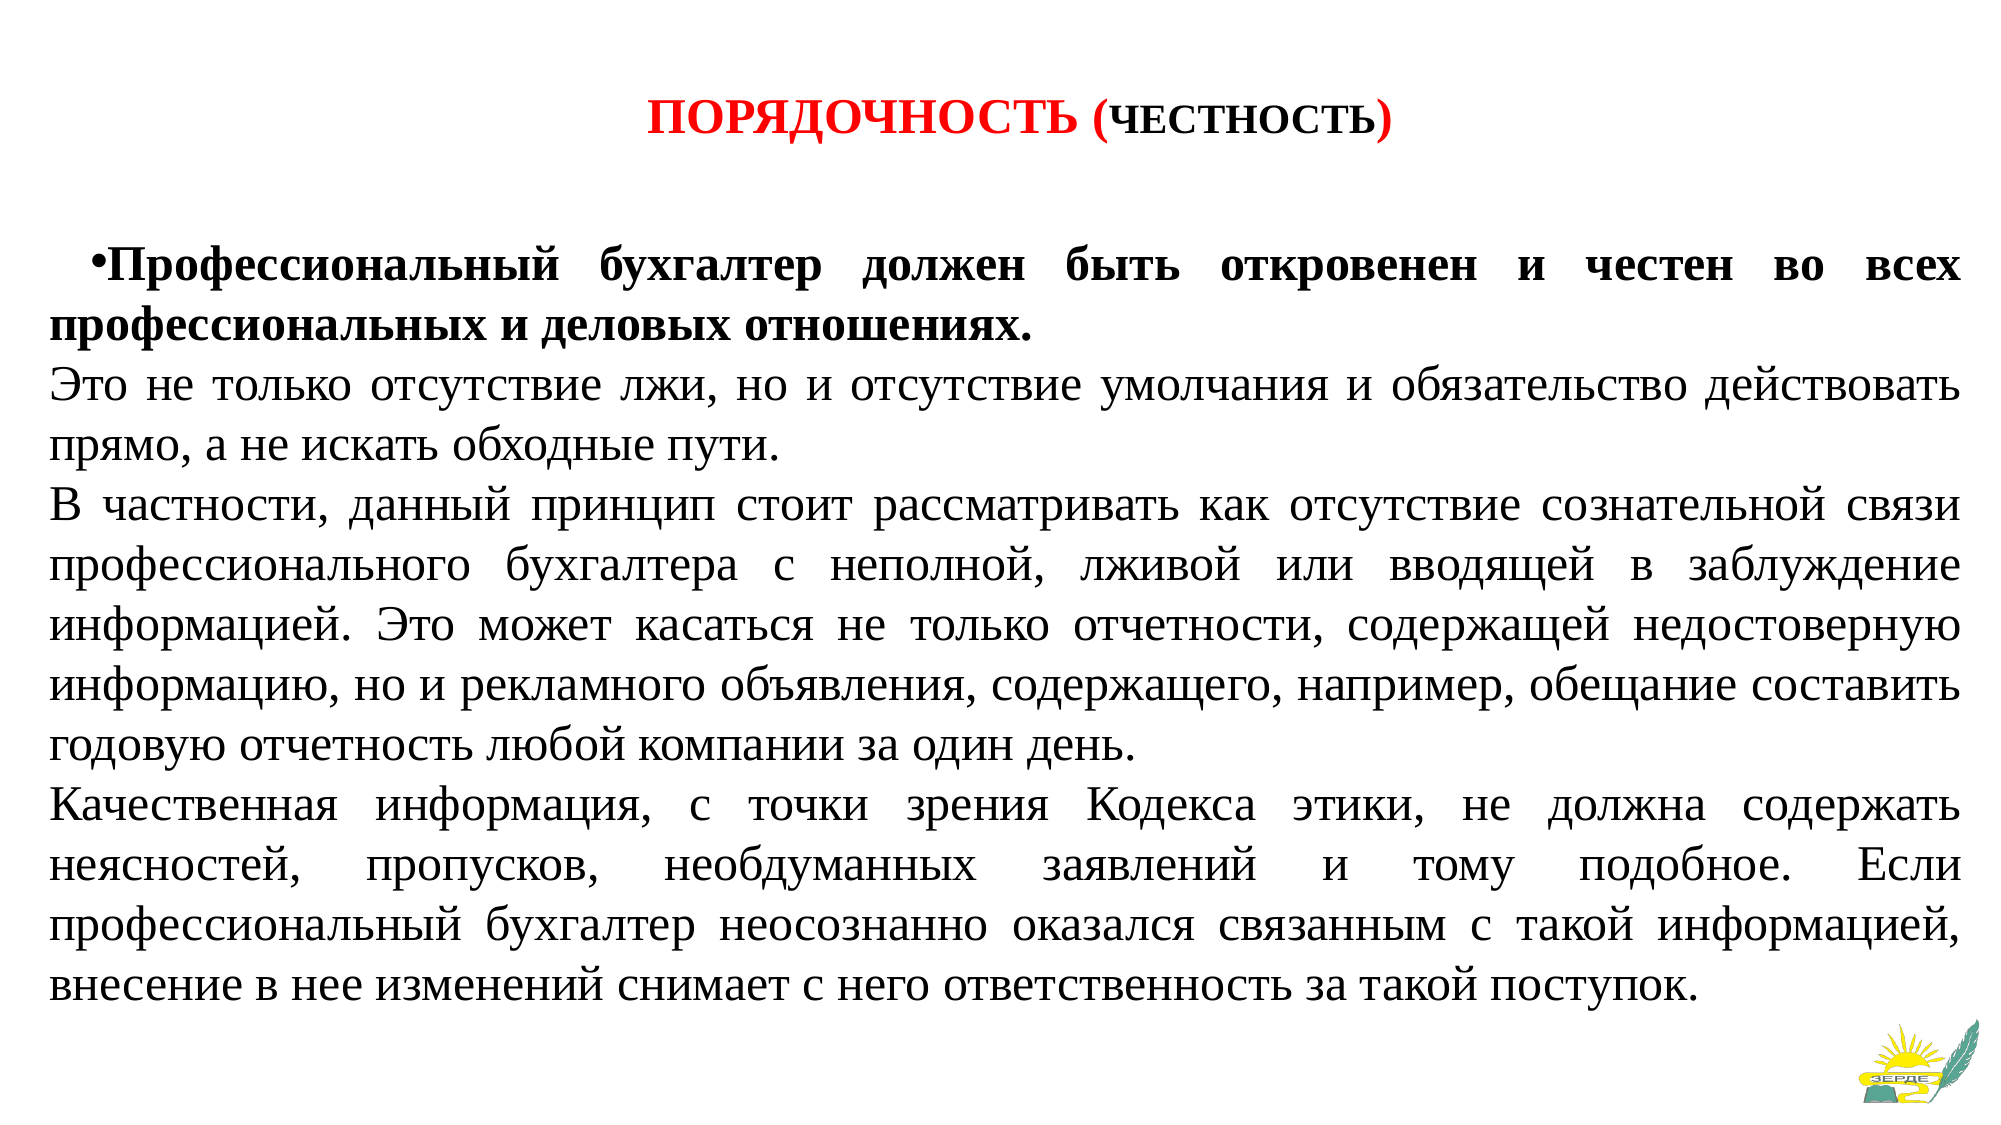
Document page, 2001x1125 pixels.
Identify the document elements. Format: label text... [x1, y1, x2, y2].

list Профессиональный бухгалтер должен быть откровенен и честен во всех профессиональных и деловых отношениях. Это не только отсутствие лжи, но и отсутствие умолчания и обязательство действовать прямо, а не искать обходные пути. В частности, данный принцип стоит рассматривать как отсутствие сознательной связи профессионального бухгалтера с неполной, лживой или вводящей в заблуждение информацией. Это может касаться не только отчетности, содержащей недостоверную информацию, но и рекламного объявления, содержащего, например, обещание составить годовую отчетность любой компании за один день. Качественная информация, с точки зрения Кодекса этики, не должна содержать неясностей, пропусков, необдуманных заявлений и тому подобное. Если профессиональный бухгалтер неосознанно оказался связанным с такой информацией, внесение в нее изменений снимает с него ответственность за такой поступок. [34, 222, 1978, 1096]
picture [1858, 1018, 1983, 1107]
title ПОРЯДОЧНОСТЬ (ЧЕСТНОСТЬ) [137, 59, 1863, 169]
